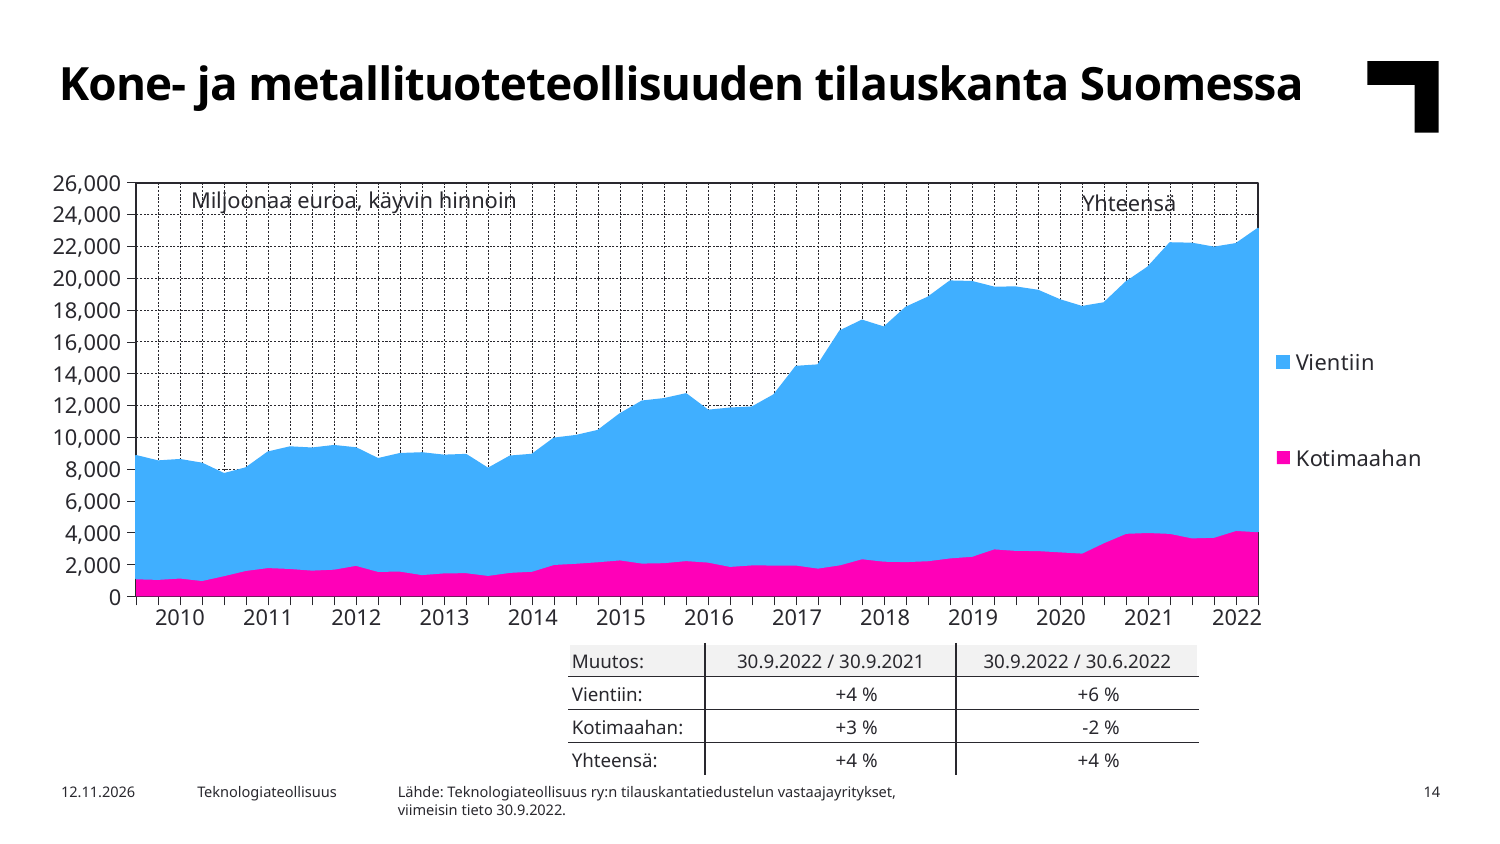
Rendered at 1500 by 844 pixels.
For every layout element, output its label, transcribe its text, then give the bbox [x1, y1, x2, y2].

table_cell +4 % [706, 743, 955, 775]
table_header Muutos: [570, 645, 704, 676]
slide_number 14 [1313, 775, 1456, 803]
table_header 30.9.2022 / 30.9.2021 [706, 645, 955, 676]
table_header 30.9.2022 / 30.6.2022 [957, 645, 1197, 676]
chart [29, 166, 1483, 635]
footer Teknologiateollisuus [182, 775, 382, 803]
table_cell Vientiin: [570, 677, 704, 709]
table_cell +4 % [957, 743, 1197, 775]
list Kone- ja metallituoteteollisuuden tilauskanta Suomessa [41, 46, 1353, 153]
table_cell -2 % [957, 710, 1197, 742]
table_cell +4 % [706, 677, 955, 709]
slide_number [46, 775, 182, 803]
table_cell +3 % [706, 710, 955, 742]
table_cell Kotimaahan: [570, 710, 704, 742]
table_cell +6 % [957, 677, 1197, 709]
table_cell Yhteensä: [570, 743, 704, 775]
list Lähde: Teknologiateollisuus ry:n tilauskantatiedustelun vastaajayritykset, viimeisin tieto 30.9.2022. [382, 775, 1133, 816]
